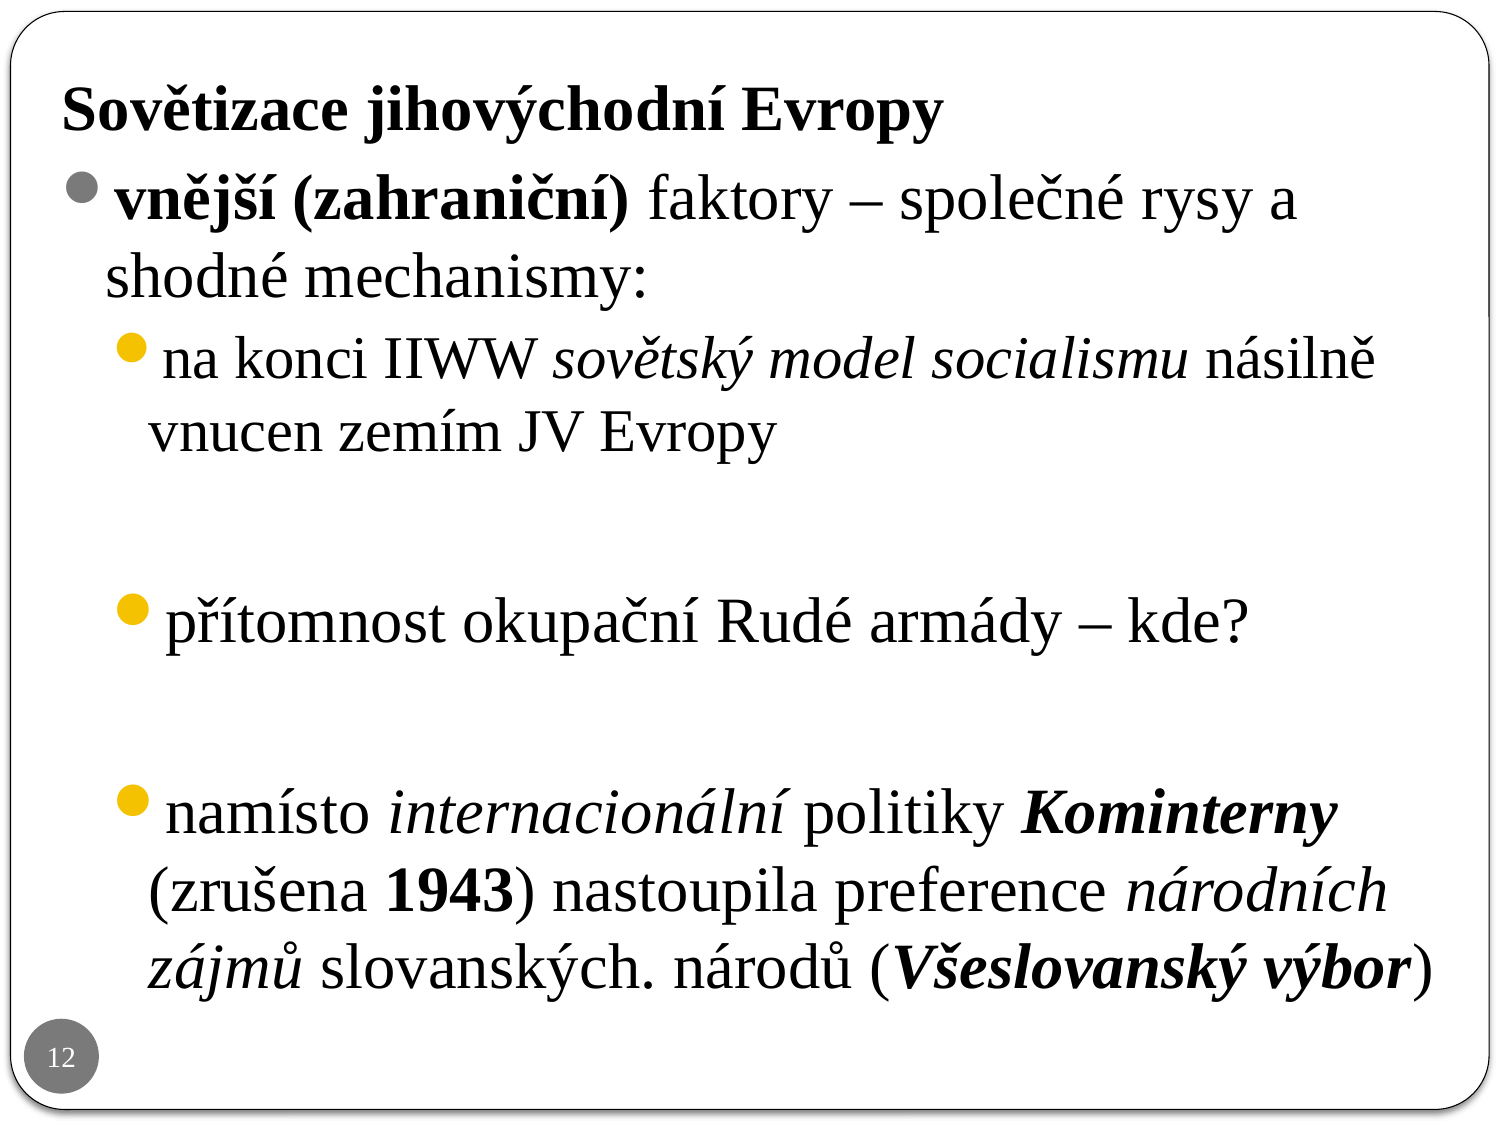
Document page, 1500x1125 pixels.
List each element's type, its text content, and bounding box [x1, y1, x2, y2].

list Sovětizace jihovýchodní Evropy vnější (zahraniční) faktory – společné rysy a shodné mechanismy: na konci IIWW sovětský model socialismu násilně vnucen zemím JV Evropy přítomnost okupační Rudé armády – kde? namísto internacionální politiky Kominterny (zrušena 1943) nastoupila preference národních zájmů slovanských. národů (Všeslovanský výbor) [46, 58, 1465, 1067]
slide_number 12 [23, 1022, 98, 1094]
